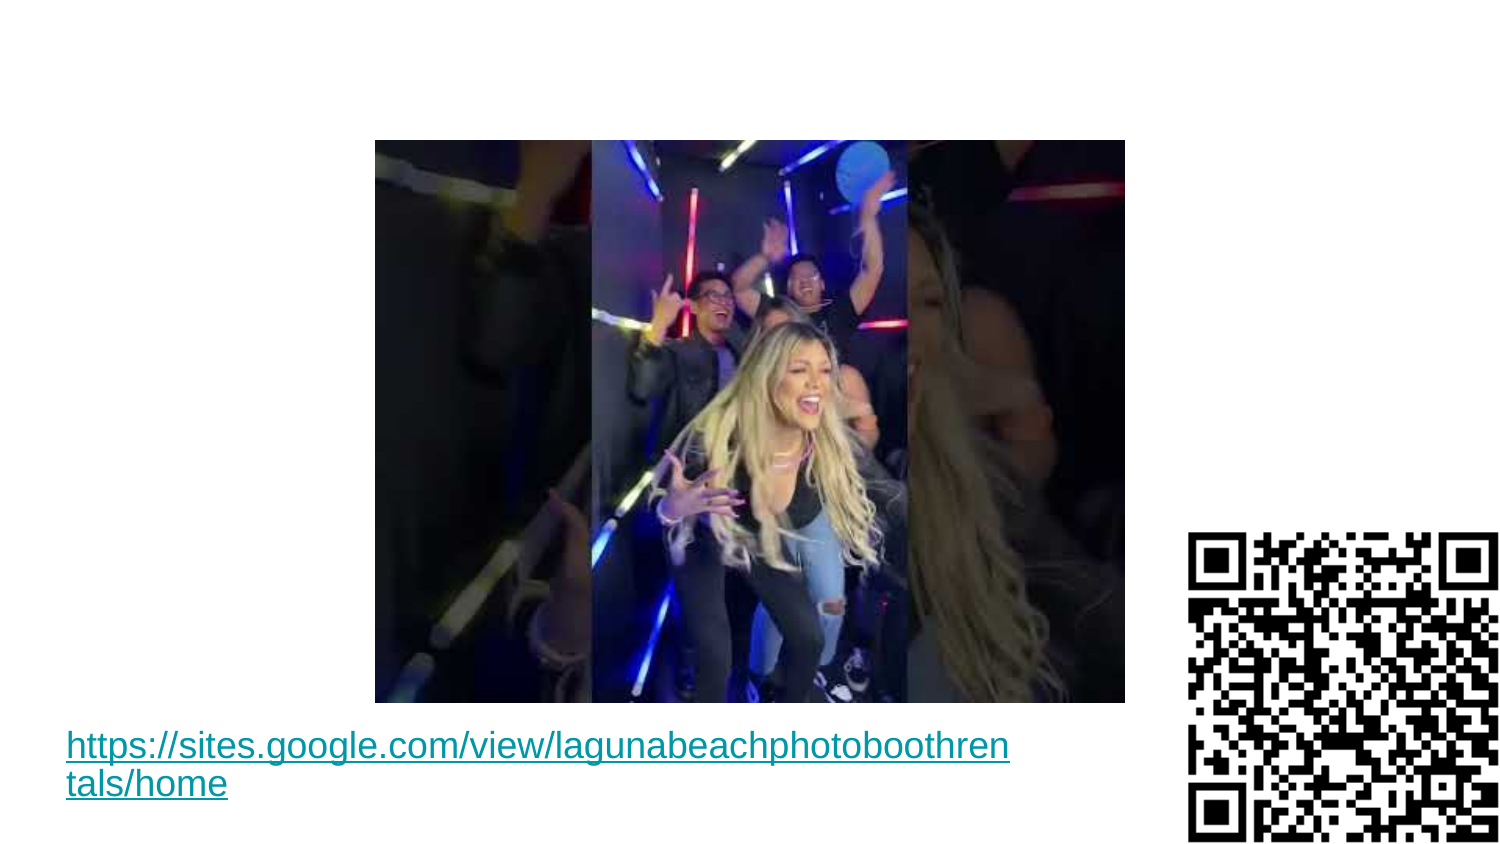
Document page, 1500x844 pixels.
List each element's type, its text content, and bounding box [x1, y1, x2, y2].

picture [1187, 530, 1500, 844]
list https://sites.google.com/view/lagunabeachphotoboothrentals/home [51, 694, 1036, 794]
picture [374, 140, 1126, 704]
